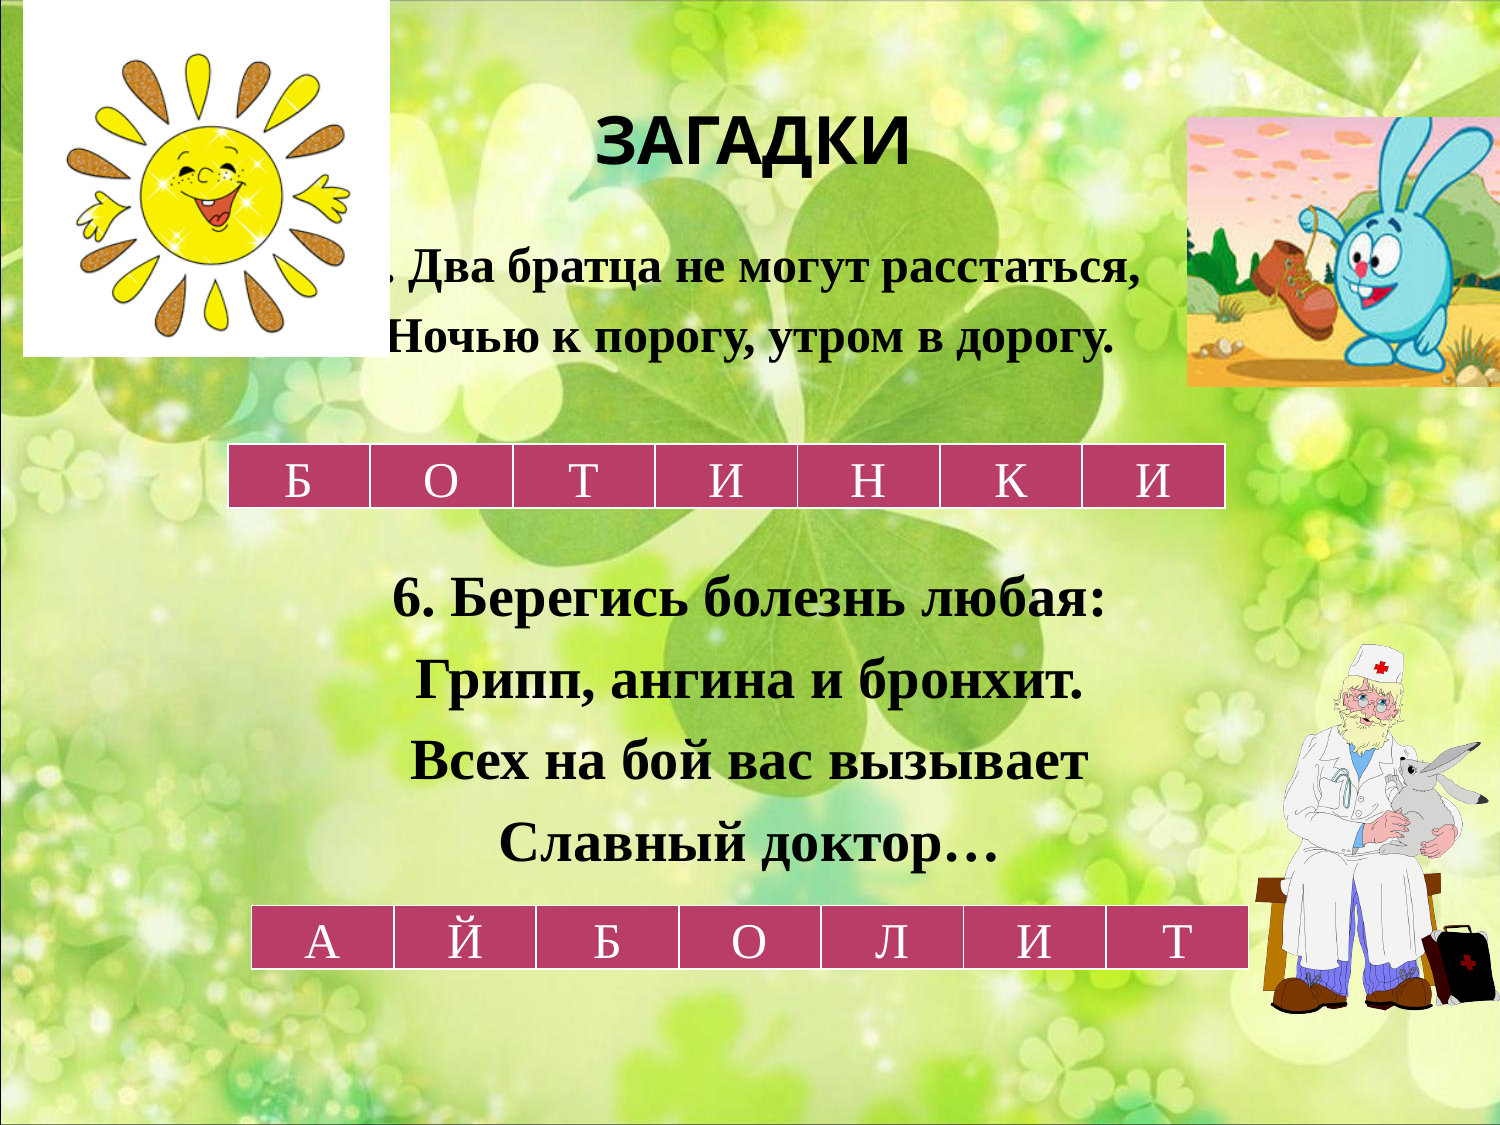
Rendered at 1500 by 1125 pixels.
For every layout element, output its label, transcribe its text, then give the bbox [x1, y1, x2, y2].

table_header А [252, 906, 393, 968]
table_header Б [537, 906, 678, 968]
table_header О [680, 906, 820, 968]
table_header Т [514, 445, 654, 507]
list 5. Два братца не могут расстаться, Ночью к порогу, утром в дорогу. [412, 224, 1196, 396]
table_header И [1083, 445, 1224, 507]
picture [0, 0, 1500, 1125]
table_header Л [822, 906, 963, 968]
table_header Н [798, 445, 939, 507]
table_header К [941, 445, 1081, 507]
table_header Т [1107, 906, 1248, 968]
text_box ЗАГАДКИ [433, 90, 1353, 203]
table_header И [964, 906, 1105, 968]
table_header И [656, 445, 797, 507]
table_header О [371, 445, 512, 507]
text_box 6. Берегись болезнь любая: Грипп, ангина и бронхит. Всех на бой вас вызывает Славный доктор… [29, 550, 1471, 894]
table_header Б [229, 445, 369, 507]
table_header Й [395, 906, 535, 968]
